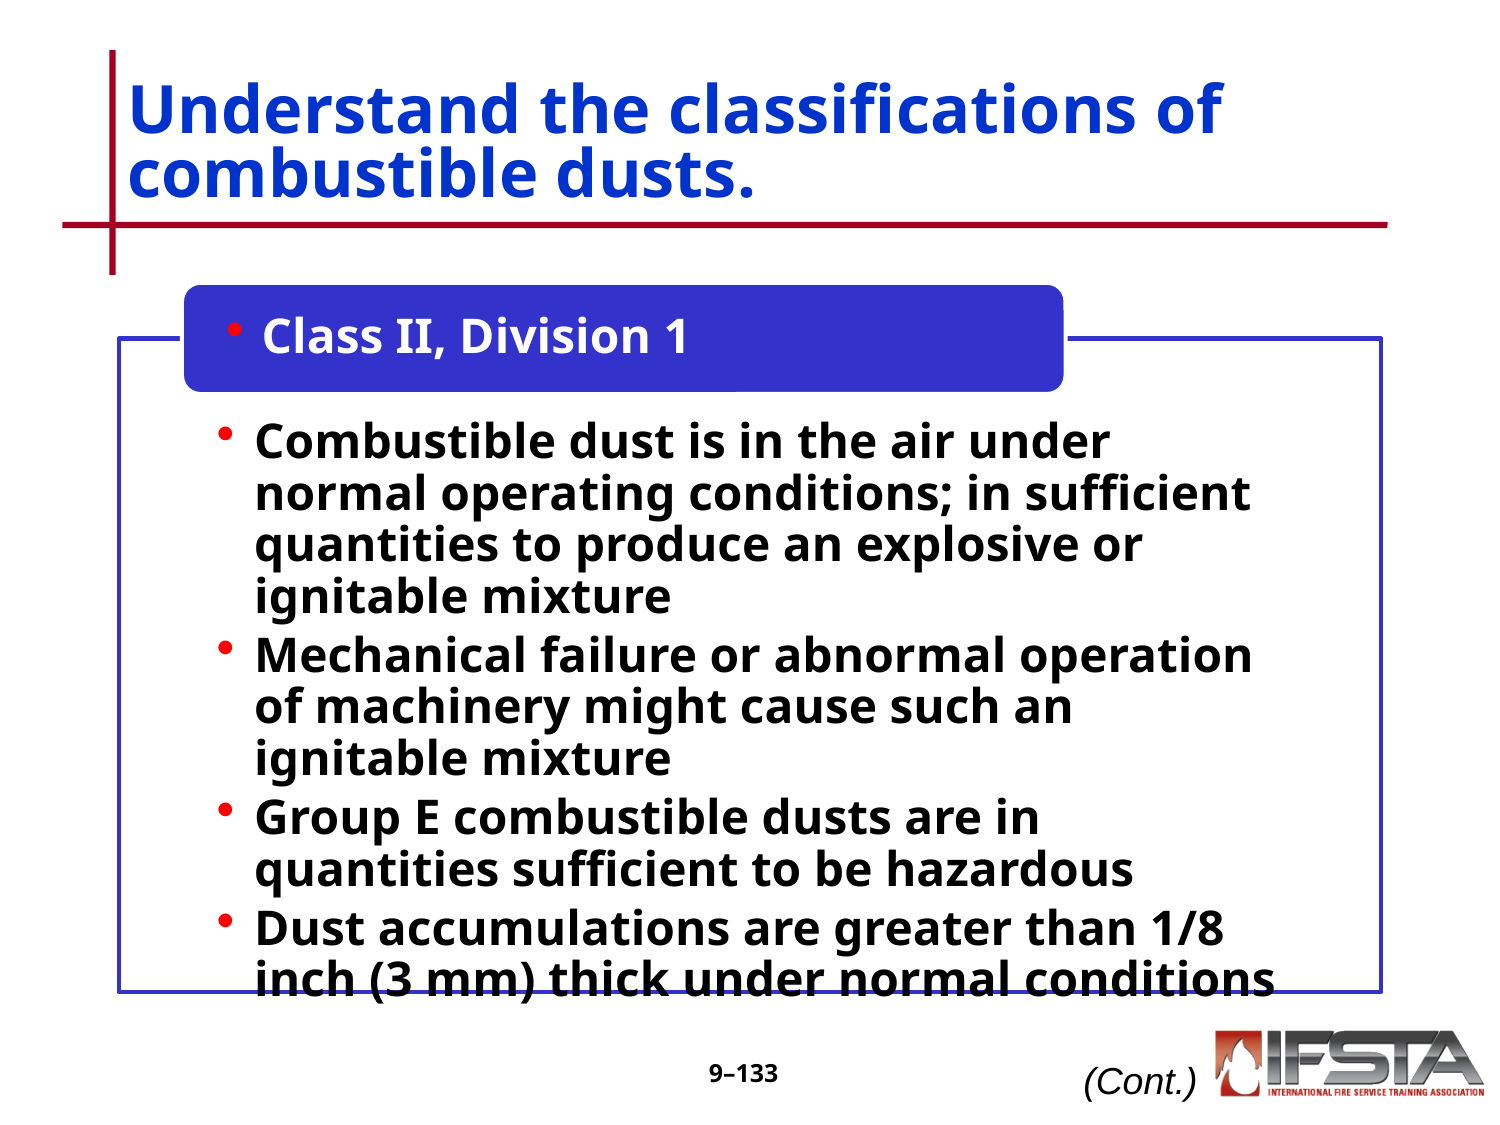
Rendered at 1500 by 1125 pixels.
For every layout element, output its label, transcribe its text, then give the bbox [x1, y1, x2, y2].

text_box (Cont.) [962, 1049, 1213, 1110]
title Understand the classifications of combustible dusts. [112, 75, 1388, 225]
picture [1215, 1030, 1485, 1099]
slide_number 9–132 [587, 1050, 900, 1125]
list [118, 274, 1382, 1001]
